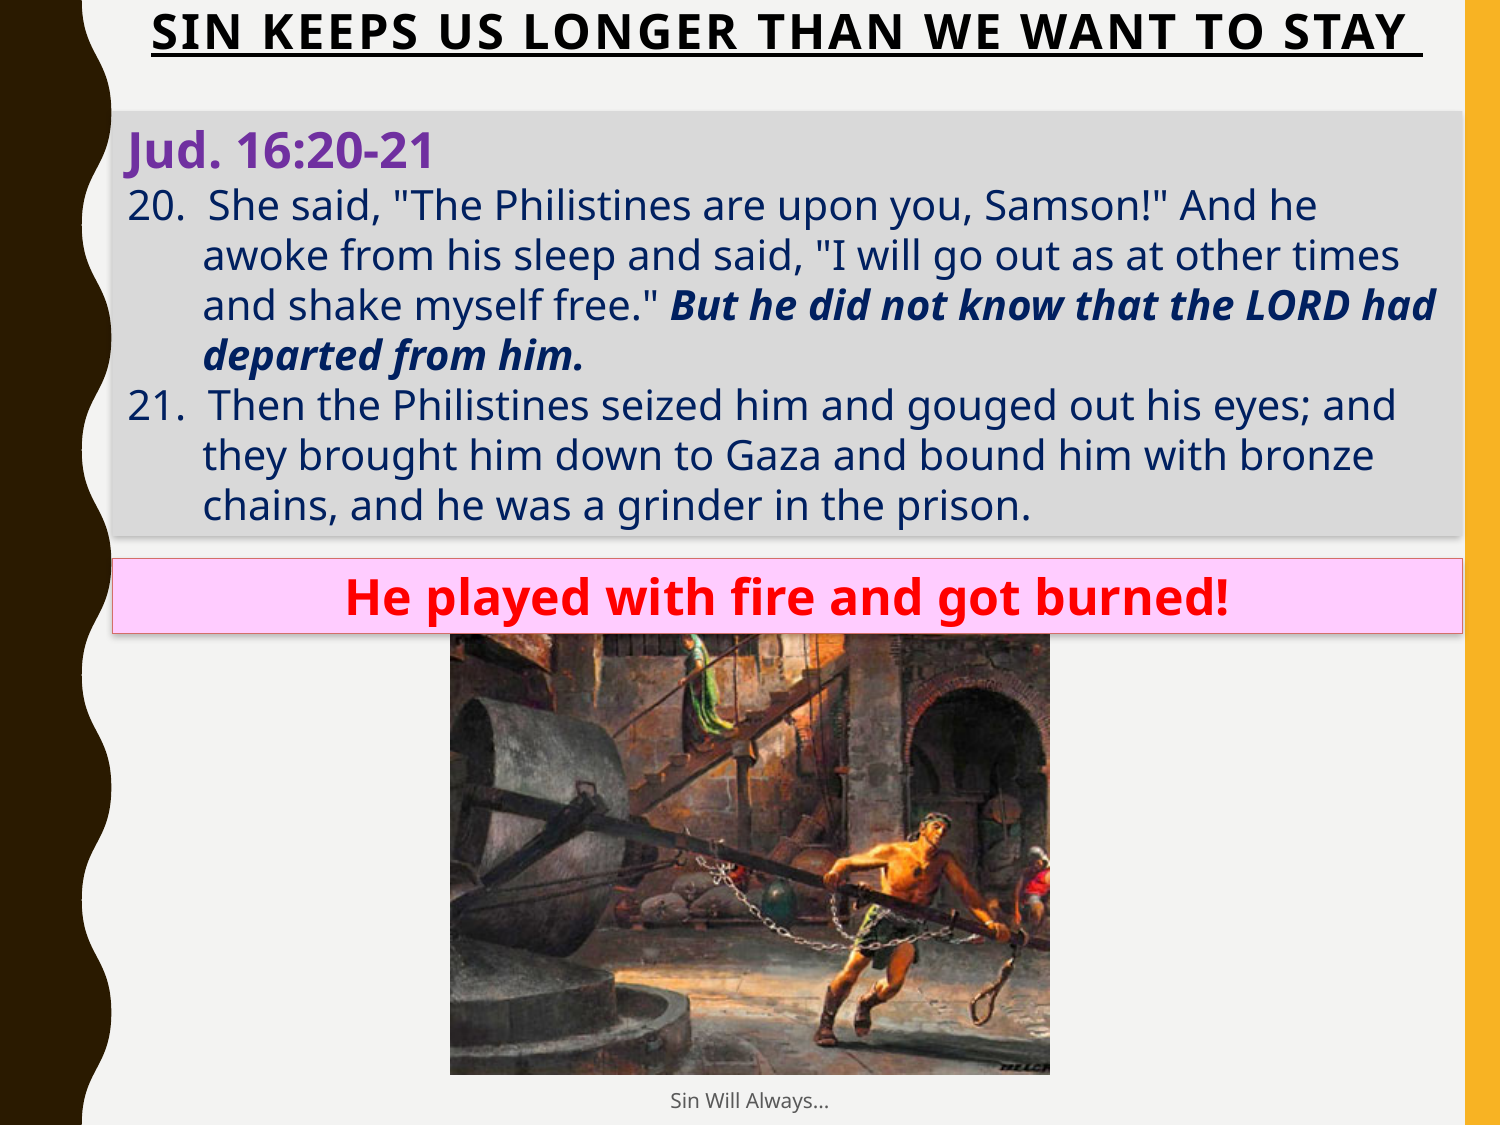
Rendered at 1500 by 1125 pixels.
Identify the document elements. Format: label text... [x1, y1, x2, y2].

text_box Jud. 16:20-21 20. She said, "The Philistines are upon you, Samson!" And he awoke from his sleep and said, "I will go out as at other times and shake myself free." But he did not know that the LORD had departed from him. 21. Then the Philistines seized him and gouged out his eyes; and they brought him down to Gaza and bound him with bronze chains, and he was a grinder in the prison. [112, 111, 1463, 536]
picture [449, 560, 1050, 1075]
title Sin Keeps Us Longer Than We Want to Stay [112, 0, 1463, 100]
text_box He played with fire and got burned! [112, 558, 1463, 634]
footer Sin Will Always... [512, 1075, 988, 1125]
